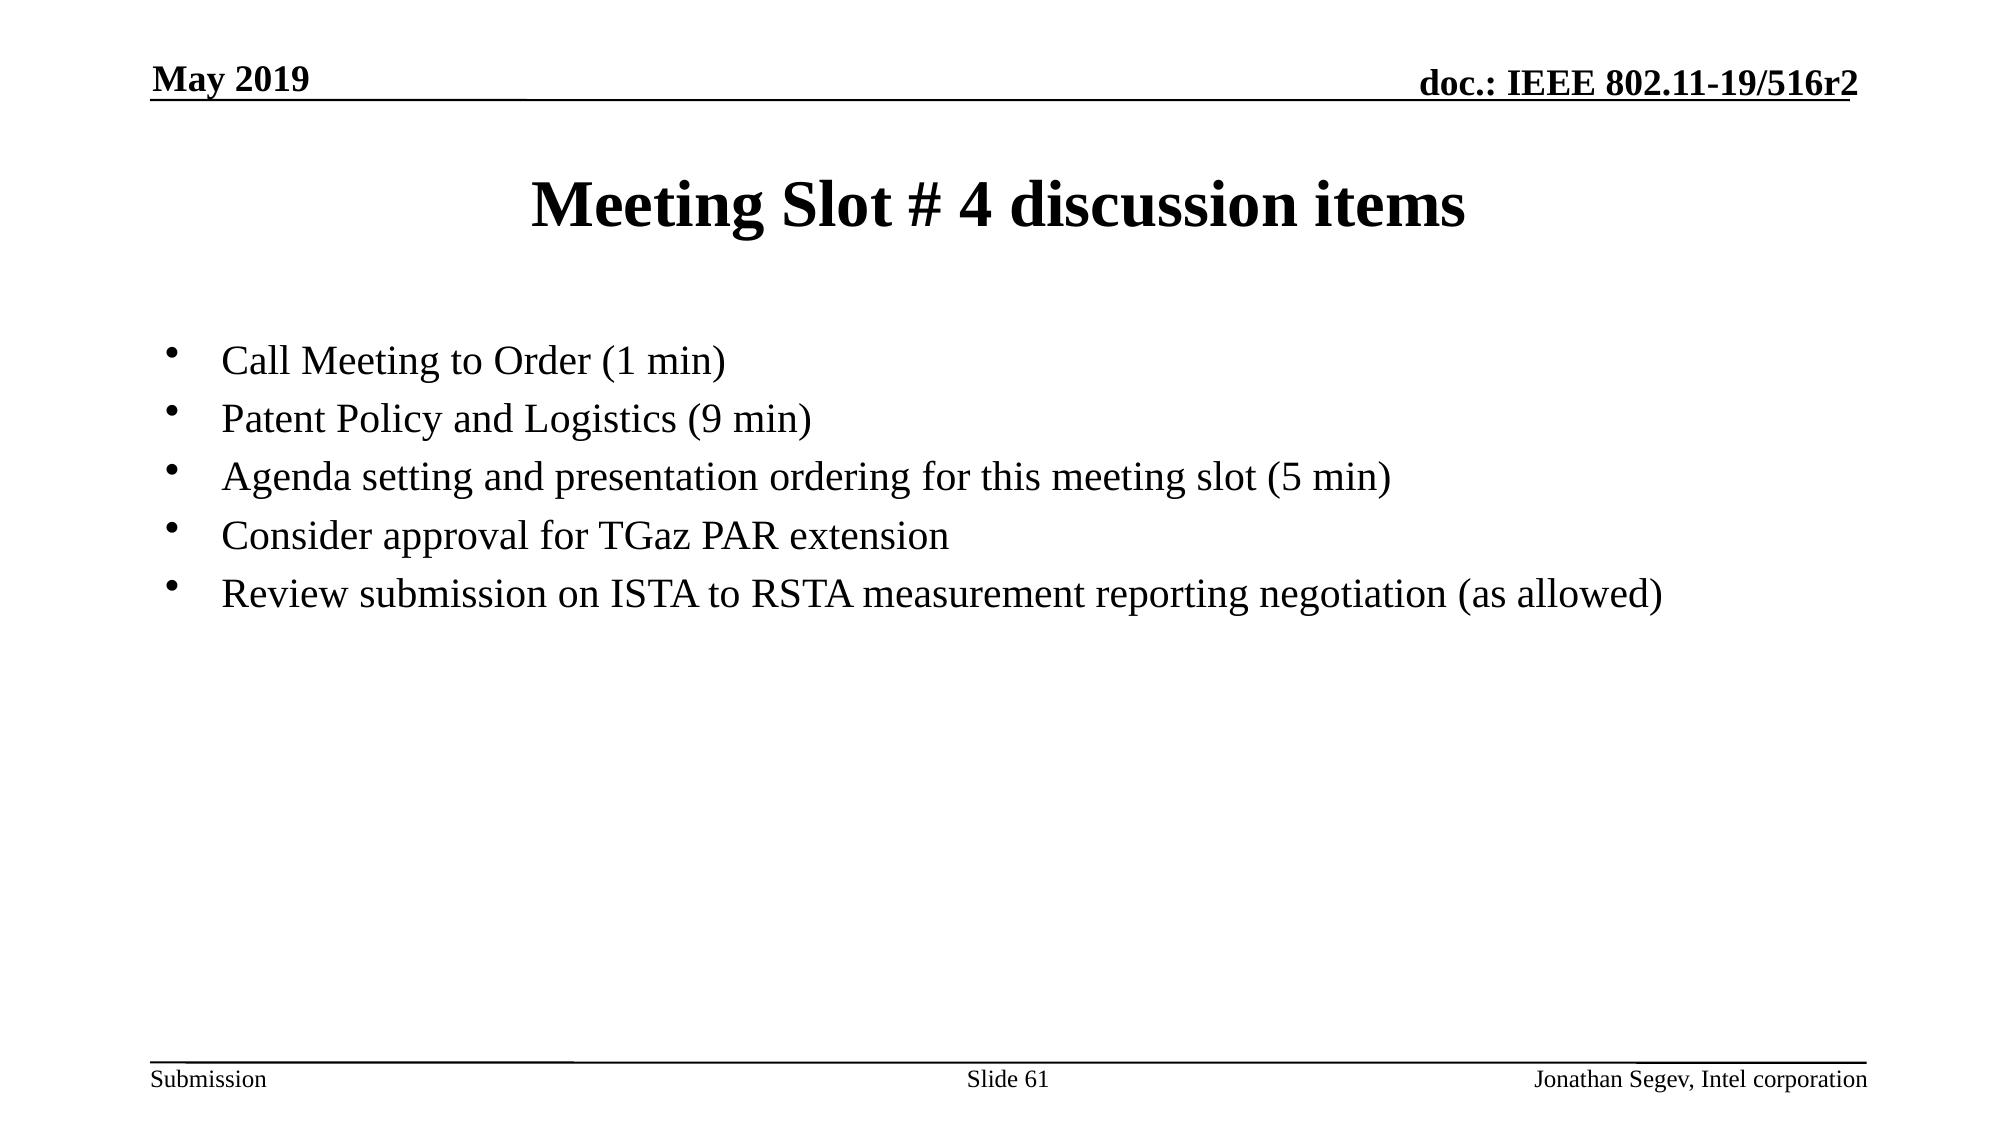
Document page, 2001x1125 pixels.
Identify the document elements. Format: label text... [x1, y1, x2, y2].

slide_number Slide 61 [950, 1061, 1067, 1123]
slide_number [152, 54, 563, 100]
footer Jonathan Segev, Intel corporation [1171, 1061, 1869, 1093]
title Meeting Slot # 4 discussion items [149, 112, 1850, 288]
list Call Meeting to Order (1 min) Patent Policy and Logistics (9 min) Agenda setting and presentation ordering for this meeting slot (5 min) Consider approval for TGaz PAR extension Review submission on ISTA to RSTA measurement reporting negotiation (as allowed) [149, 324, 1850, 1000]
